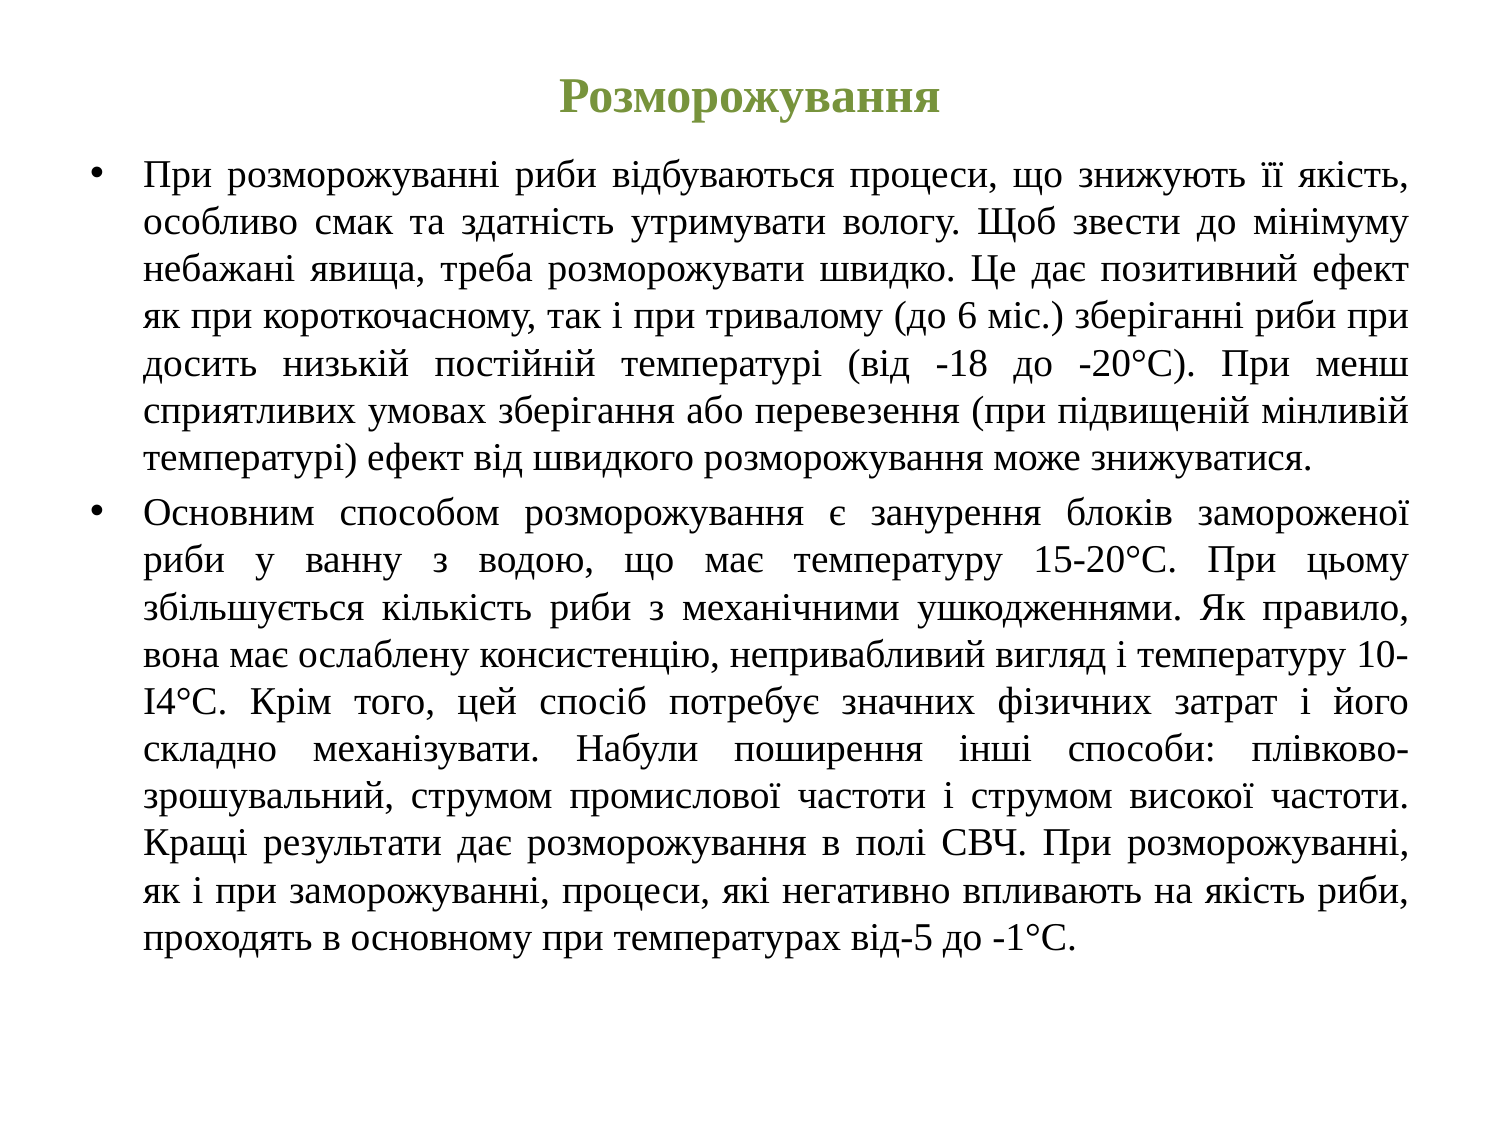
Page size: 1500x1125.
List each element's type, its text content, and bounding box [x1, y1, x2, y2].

list При розморожуванні риби відбуваються процеси, що знижують її якість, особливо смак та здатність утримувати вологу. Щоб звести до мінімуму небажані явища, треба розморожувати швидко. Це дає позитивний ефект як при короткочасному, так і при тривалому (до 6 міс.) зберіганні риби при досить низькій постійній температурі (від -18 до -20°С). При менш сприятливих умовах зберігання або перевезення (при підвищеній мінливій температурі) ефект від швидкого розморожування може знижуватися. Основним способом розморожування є занурення блоків замороженої риби у ванну з водою, що має температуру 15-20°С. При цьому збільшується кількість риби з механічними ушкодженнями. Як правило, вона має ослаблену консистенцію, непривабливий вигляд і температуру 10-І4°С. Крім того, цей спосіб потребує значних фізичних затрат і його складно механізувати. Набули поширення інші способи: плівково-зрошувальний, струмом промислової частоти і струмом високої частоти. Кращі результати дає розморожування в полі СВЧ. При розморожуванні, як і при заморожуванні, процеси, які негативно впливають на якість риби, проходять в основному при температурах від-5 до -1°С. [75, 140, 1425, 1043]
title Розморожування [75, 45, 1425, 140]
